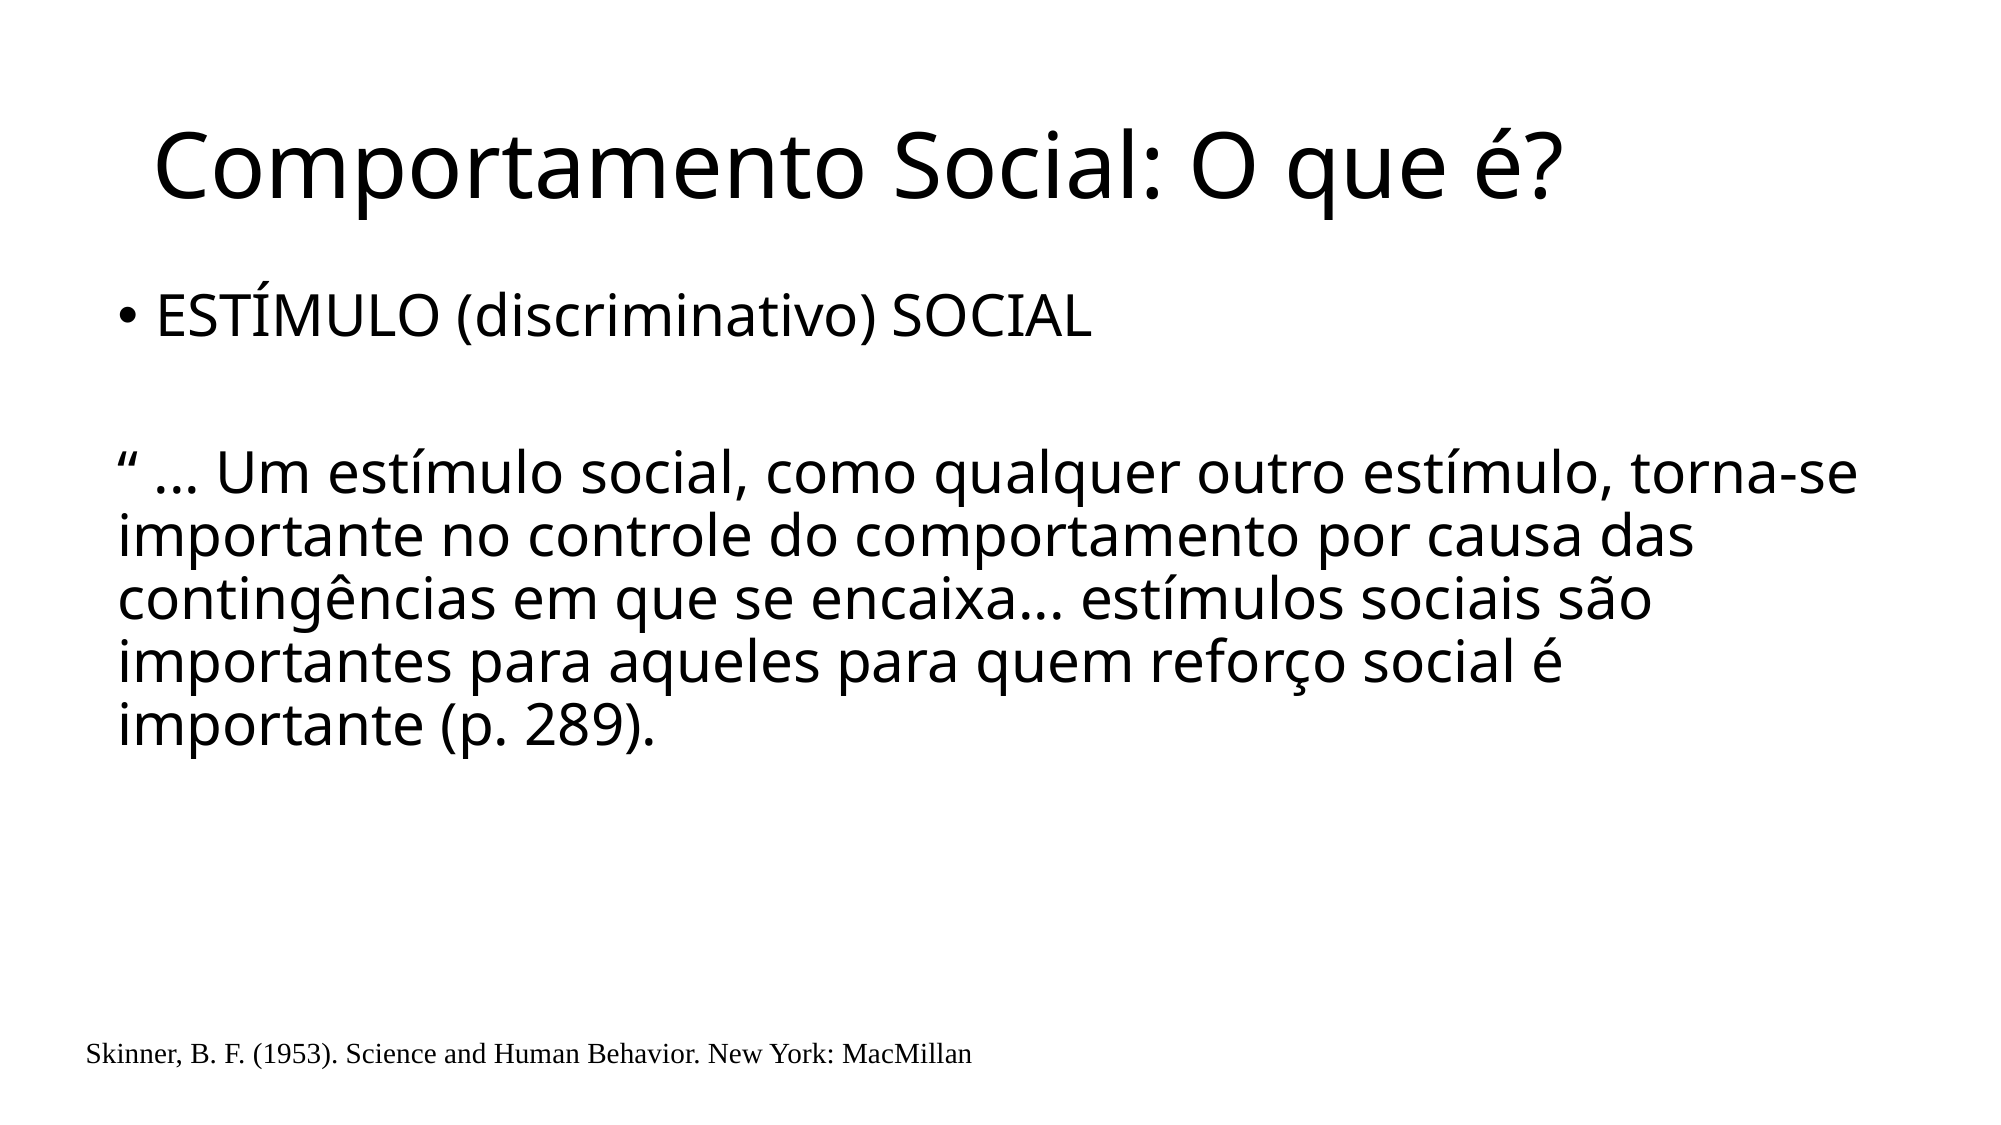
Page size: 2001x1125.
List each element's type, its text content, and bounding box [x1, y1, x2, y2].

text_box Skinner, B. F. (1953). Science and Human Behavior. New York: MacMillan [70, 1026, 1898, 1077]
title Comportamento Social: O que é? [137, 59, 1863, 278]
list ESTÍMULO (discriminativo) SOCIAL “ ... Um estímulo social, como qualquer outro estímulo, torna-se importante no controle do comportamento por causa das contingências em que se encaixa... estímulos sociais são importantes para aqueles para quem reforço social é importante (p. 289). [102, 278, 1882, 1026]
